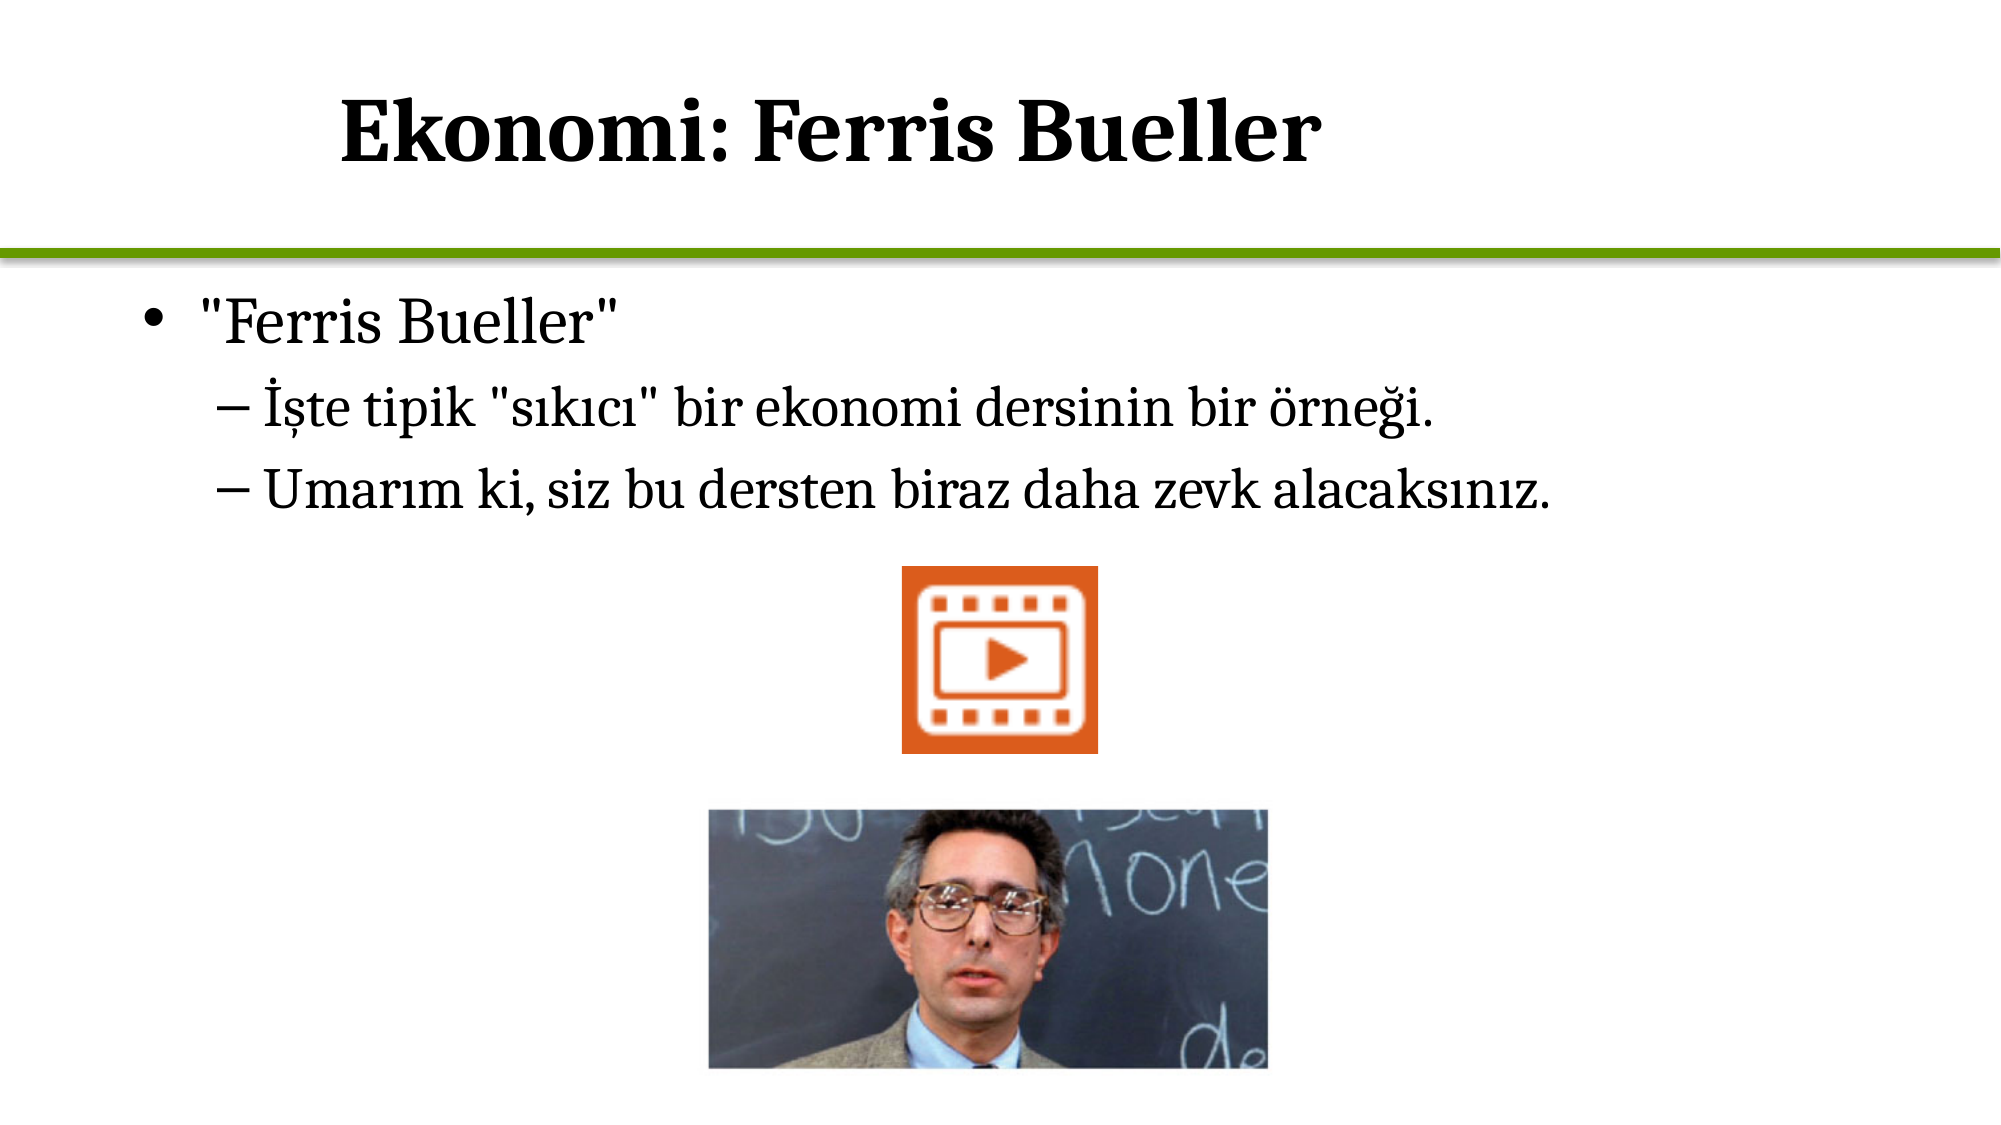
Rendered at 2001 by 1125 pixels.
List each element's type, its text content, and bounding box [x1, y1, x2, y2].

picture [901, 566, 1099, 754]
title Ekonomi: Ferris Bueller [324, 0, 1772, 251]
picture [677, 777, 1301, 1101]
list "Ferris Bueller" İşte tipik "sıkıcı" bir ekonomi dersinin bir örneği. Umarım ki, siz bu dersten biraz daha zevk alacaksınız. [127, 269, 1675, 528]
